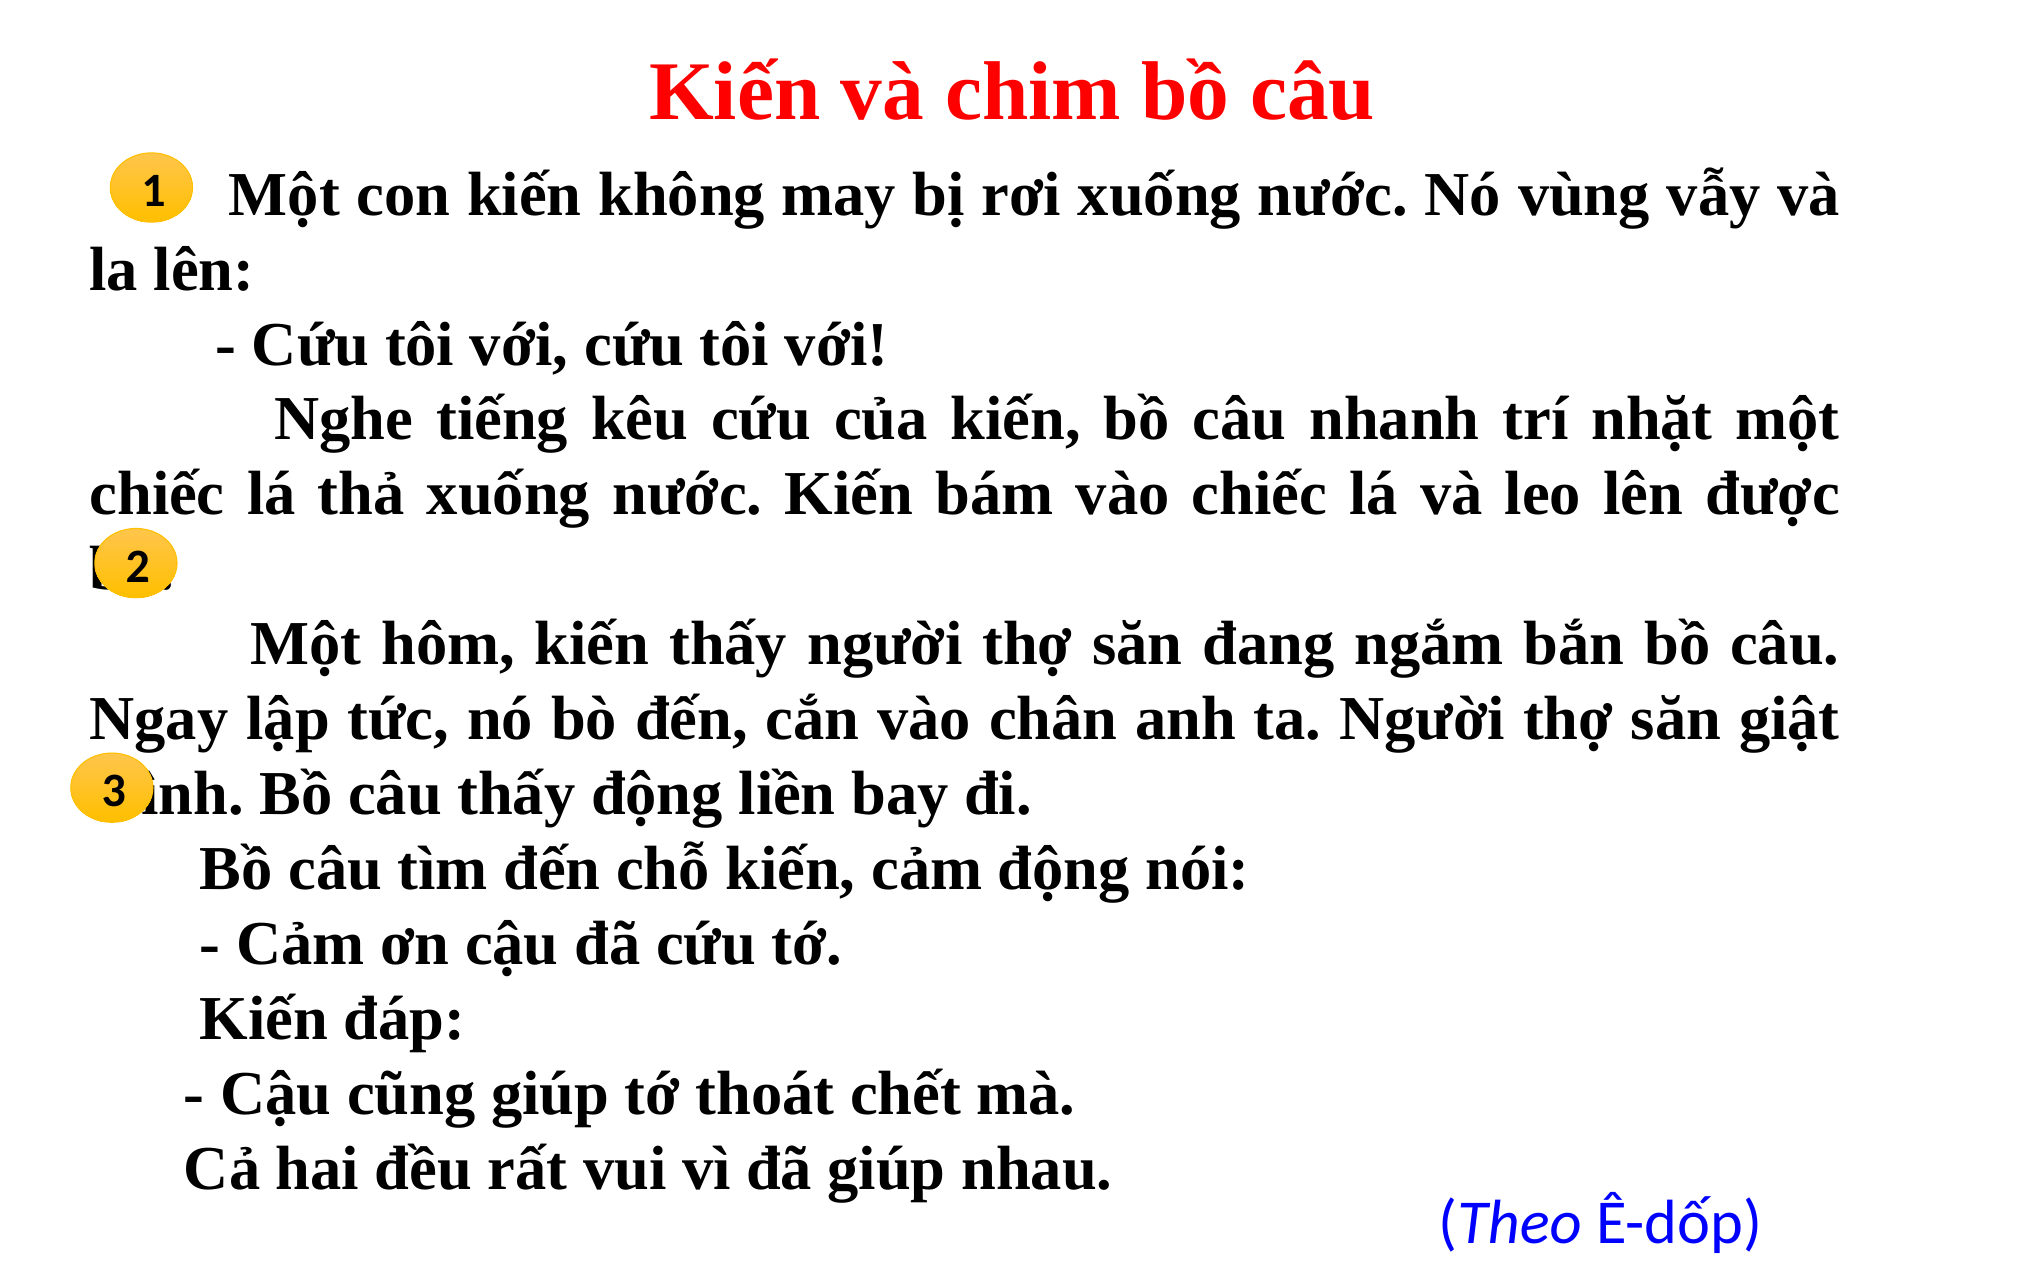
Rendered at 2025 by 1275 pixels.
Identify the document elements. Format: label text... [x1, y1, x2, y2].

text_box Một con kiến không may bị rơi xuống nước. Nó vùng vẫy và la lên: - Cứu tôi với, cứu tôi với! Nghe tiếng kêu cứu của kiến, bồ câu nhanh trí nhặt một chiếc lá thả xuống nước. Kiến bám vào chiếc lá và leo lên được bờ. Một hôm, kiến thấy người thợ săn đang ngắm bắn bồ câu. Ngay lập tức, nó bò đến, cắn vào chân anh ta. Người thợ săn giật mình. Bồ câu thấy động liền bay đi. Bồ câu tìm đến chỗ kiến, cảm động nói: - Cảm ơn cậu đã cứu tớ. Kiến đáp: - Cậu cũng giúp tớ thoát chết mà. Cả hai đều rất vui vì đã giúp nhau. [70, 143, 1861, 1212]
text_box Kiến và chim bồ câu [70, 26, 1955, 146]
text_box 3 [70, 752, 154, 823]
text_box (Theo Ê-dốp) [1246, 1172, 1955, 1266]
text_box 1 [109, 152, 194, 223]
text_box 2 [94, 527, 178, 599]
